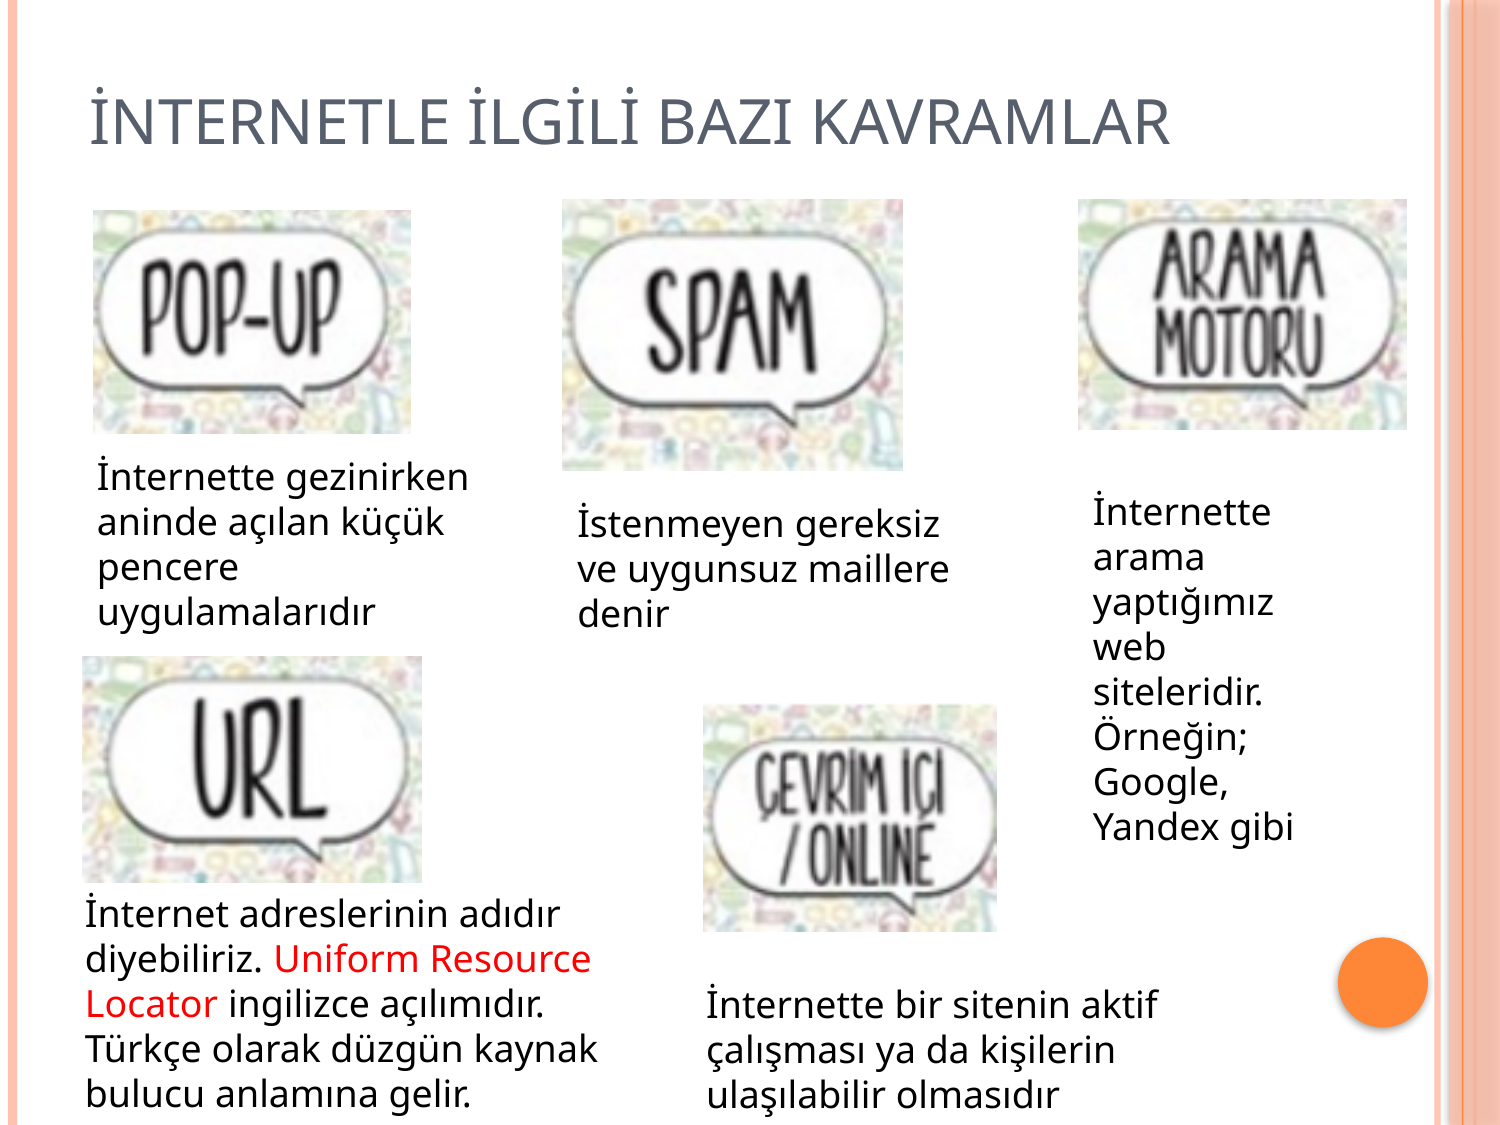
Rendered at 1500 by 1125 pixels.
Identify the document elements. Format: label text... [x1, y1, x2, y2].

picture [702, 702, 997, 933]
picture [81, 655, 423, 884]
picture [561, 198, 903, 471]
text_box İnternette bir sitenin aktif çalışması ya da kişilerin ulaşılabilir olmasıdır [691, 973, 1231, 1124]
picture [1077, 198, 1407, 431]
picture [93, 210, 412, 434]
text_box İnternet adreslerinin adıdır diyebiliriz. Uniform Resource Locator ingilizce açılımıdır. Türkçe olarak düzgün kaynak bulucu anlamına gelir. [70, 882, 645, 1123]
title İNTERNETLE İLGİLİ BAZI KAVRAMLAR [75, 45, 1300, 164]
text_box İnternette arama yaptığımız web siteleridir. Örneğin; Google, Yandex gibi [1078, 480, 1348, 856]
text_box İstenmeyen gereksiz ve uygunsuz maillere denir [562, 492, 973, 642]
text_box İnternette gezinirken aninde açılan küçük pencere uygulamalarıdır [82, 445, 493, 640]
